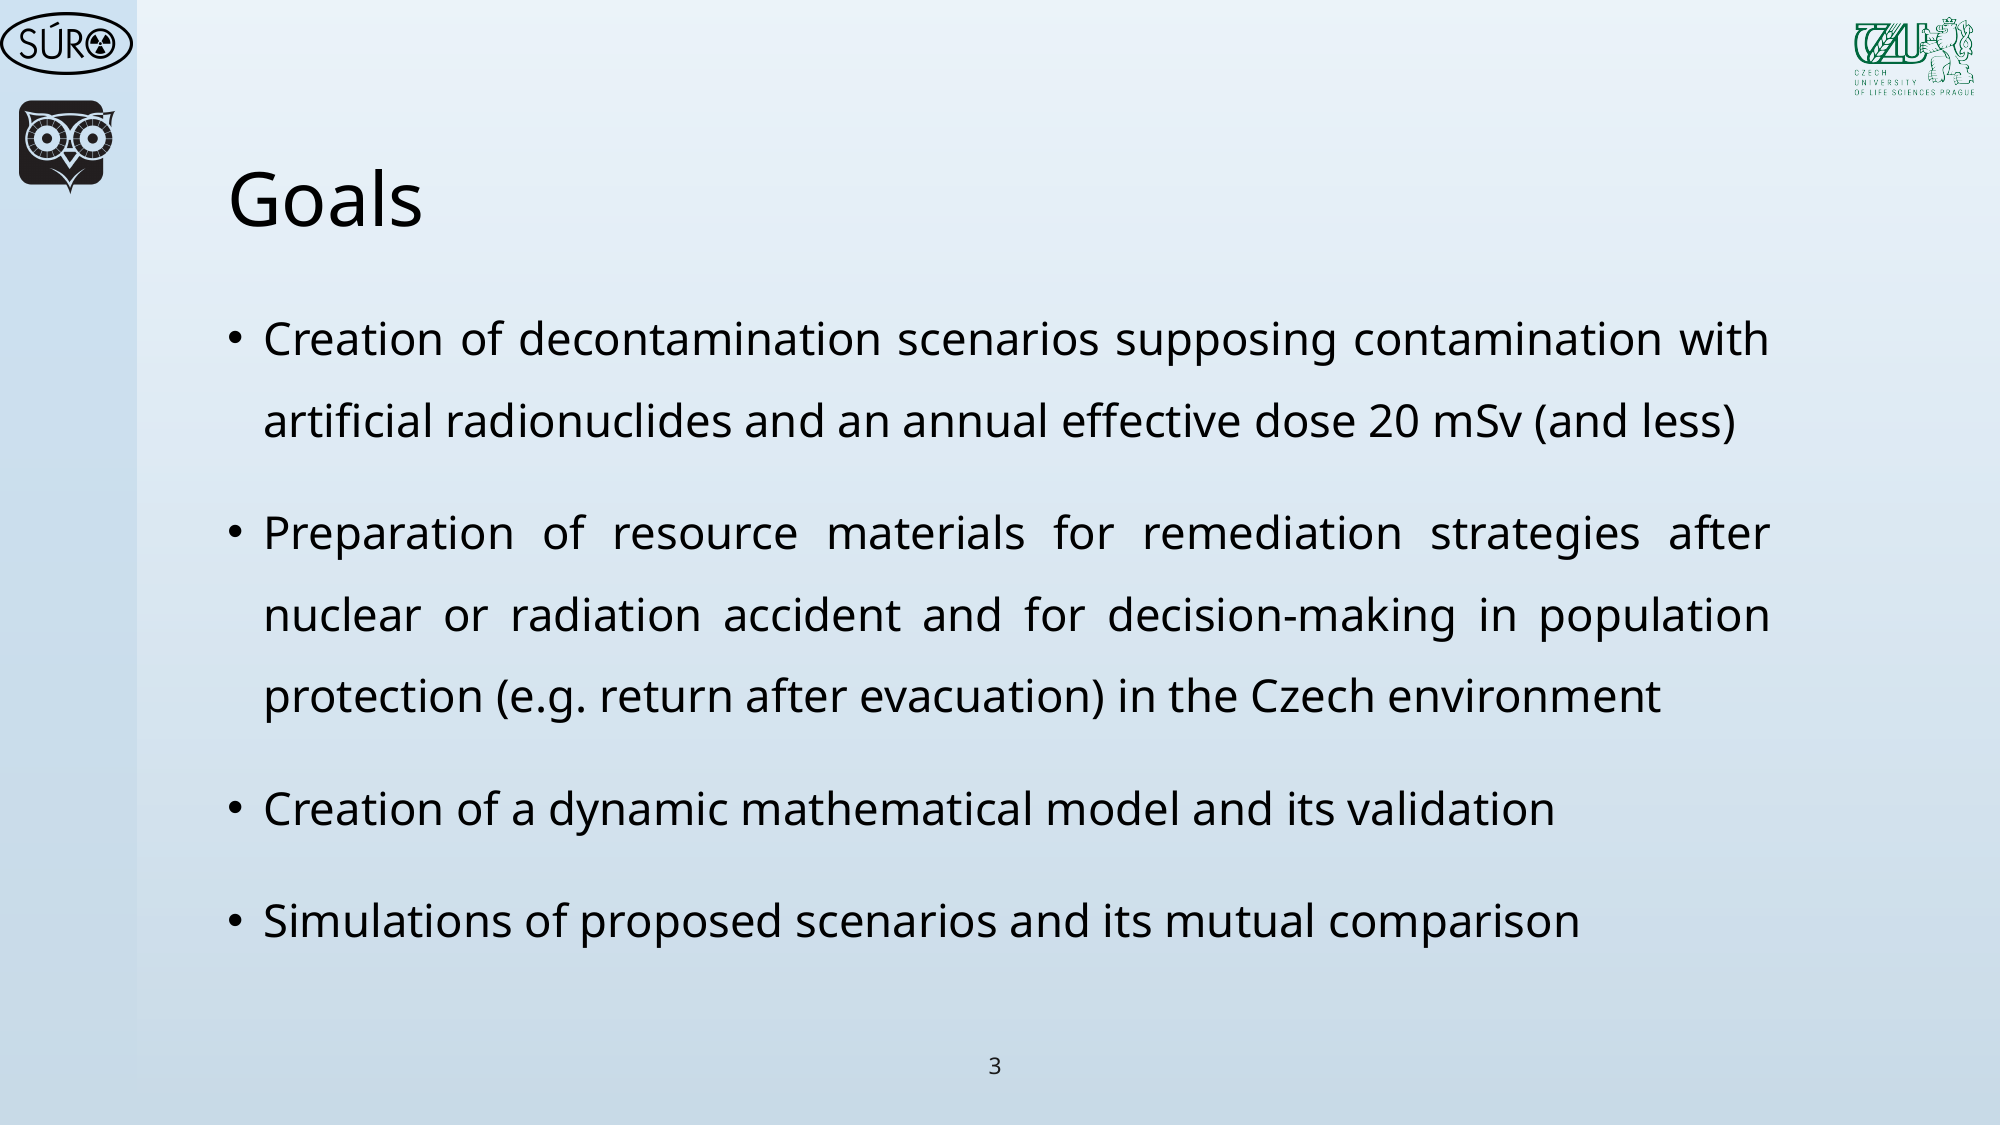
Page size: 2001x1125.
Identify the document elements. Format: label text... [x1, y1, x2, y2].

picture [0, 12, 133, 75]
picture [1847, 12, 1981, 100]
list Creation of decontamination scenarios supposing contamination with artificial radionuclides and an annual effective dose 20 mSv (and less) Preparation of resource materials for remediation strategies after nuclear or radiation accident and for decision-making in population protection (e.g. return after evacuation) in the Czech environment Creation of a dynamic mathematical model and its validation Simulations of proposed scenarios and its mutual comparison [212, 275, 1788, 1013]
title Goals [212, 62, 1788, 250]
picture [19, 85, 123, 195]
slide_number 3 [973, 1037, 1441, 1098]
